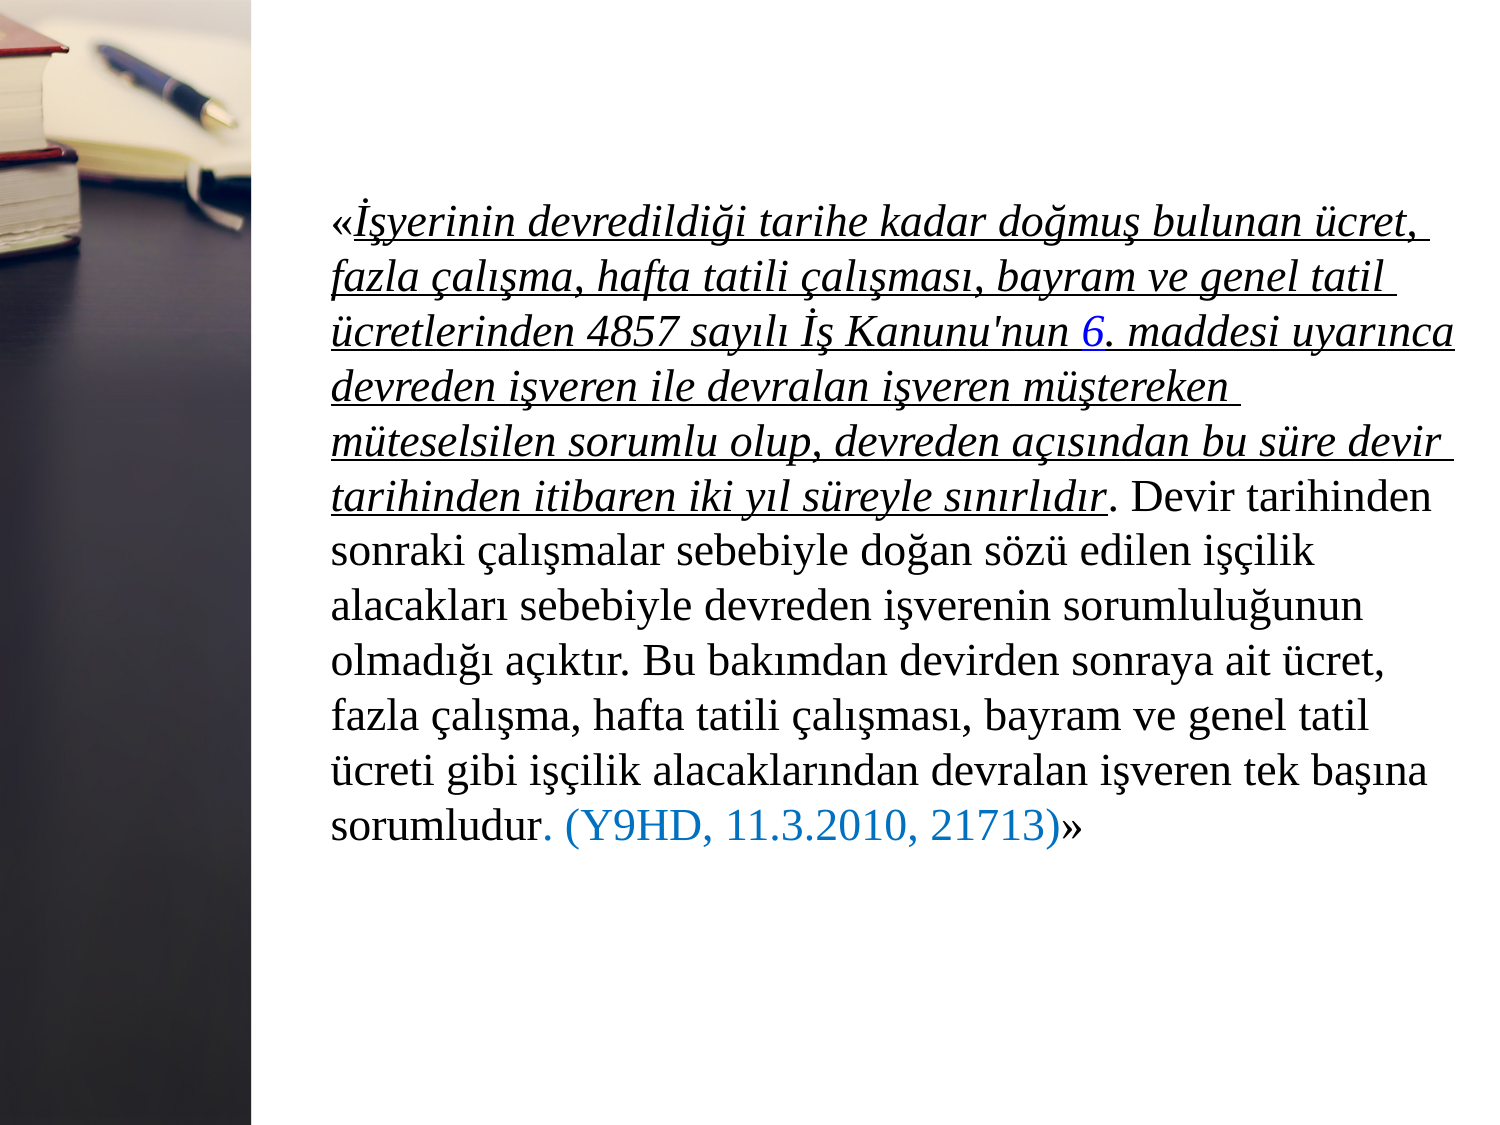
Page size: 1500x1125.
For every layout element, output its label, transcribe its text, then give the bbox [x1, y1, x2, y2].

list «İşyerinin devredildiği tarihe kadar doğmuş bulunan ücret, fazla çalışma, hafta tatili çalışması, bayram ve genel tatil ücretlerinden 4857 sayılı İş Kanunu'nun 6. maddesi uyarınca devreden işveren ile devralan işveren müştereken müteselsilen sorumlu olup, devreden açısından bu süre devir tarihinden itibaren iki yıl süreyle sınırlıdır. Devir tarihinden sonraki çalışmalar sebebiyle doğan sözü edilen işçilik alacakları sebebiyle devreden işverenin sorumluluğunun olmadığı açıktır. Bu bakımdan devirden sonraya ait ücret, fazla çalışma, hafta tatili çalışması, bayram ve genel tatil ücreti gibi işçilik alacaklarından devralan işveren tek başına sorumludur. (Y9HD, 11.3.2010, 21713)» [265, 54, 1483, 1094]
picture [0, 0, 1500, 1125]
